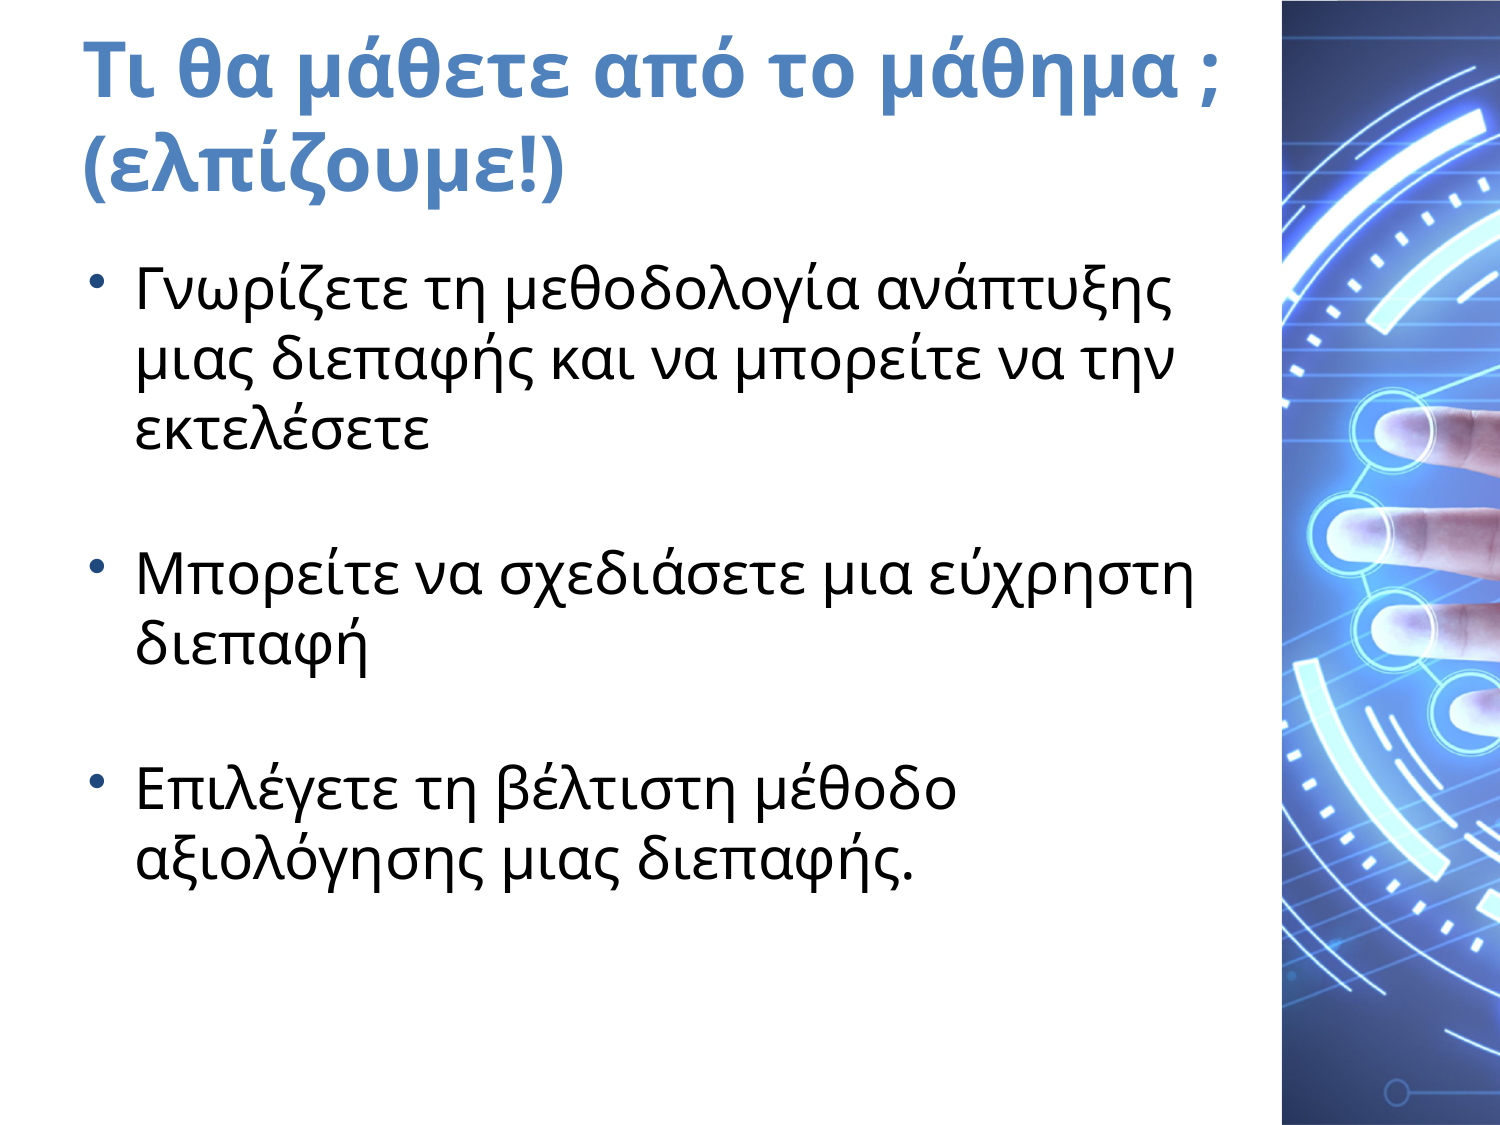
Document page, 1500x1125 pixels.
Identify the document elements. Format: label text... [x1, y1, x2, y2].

title Τι θα μάθετε από το μάθημα ; (ελπίζουμε!) [75, 19, 1263, 207]
list Γνωρίζετε τη μεθοδολογία ανάπτυξης μιας διεπαφής και να μπορείτε να την εκτελέσετε Μπορείτε να σχεδιάσετε μια εύχρηστη διεπαφή Επιλέγετε τη βέλτιστη μέθοδο αξιολόγησης μιας διεπαφής. [75, 243, 1263, 1059]
picture [1282, 2, 1500, 1124]
